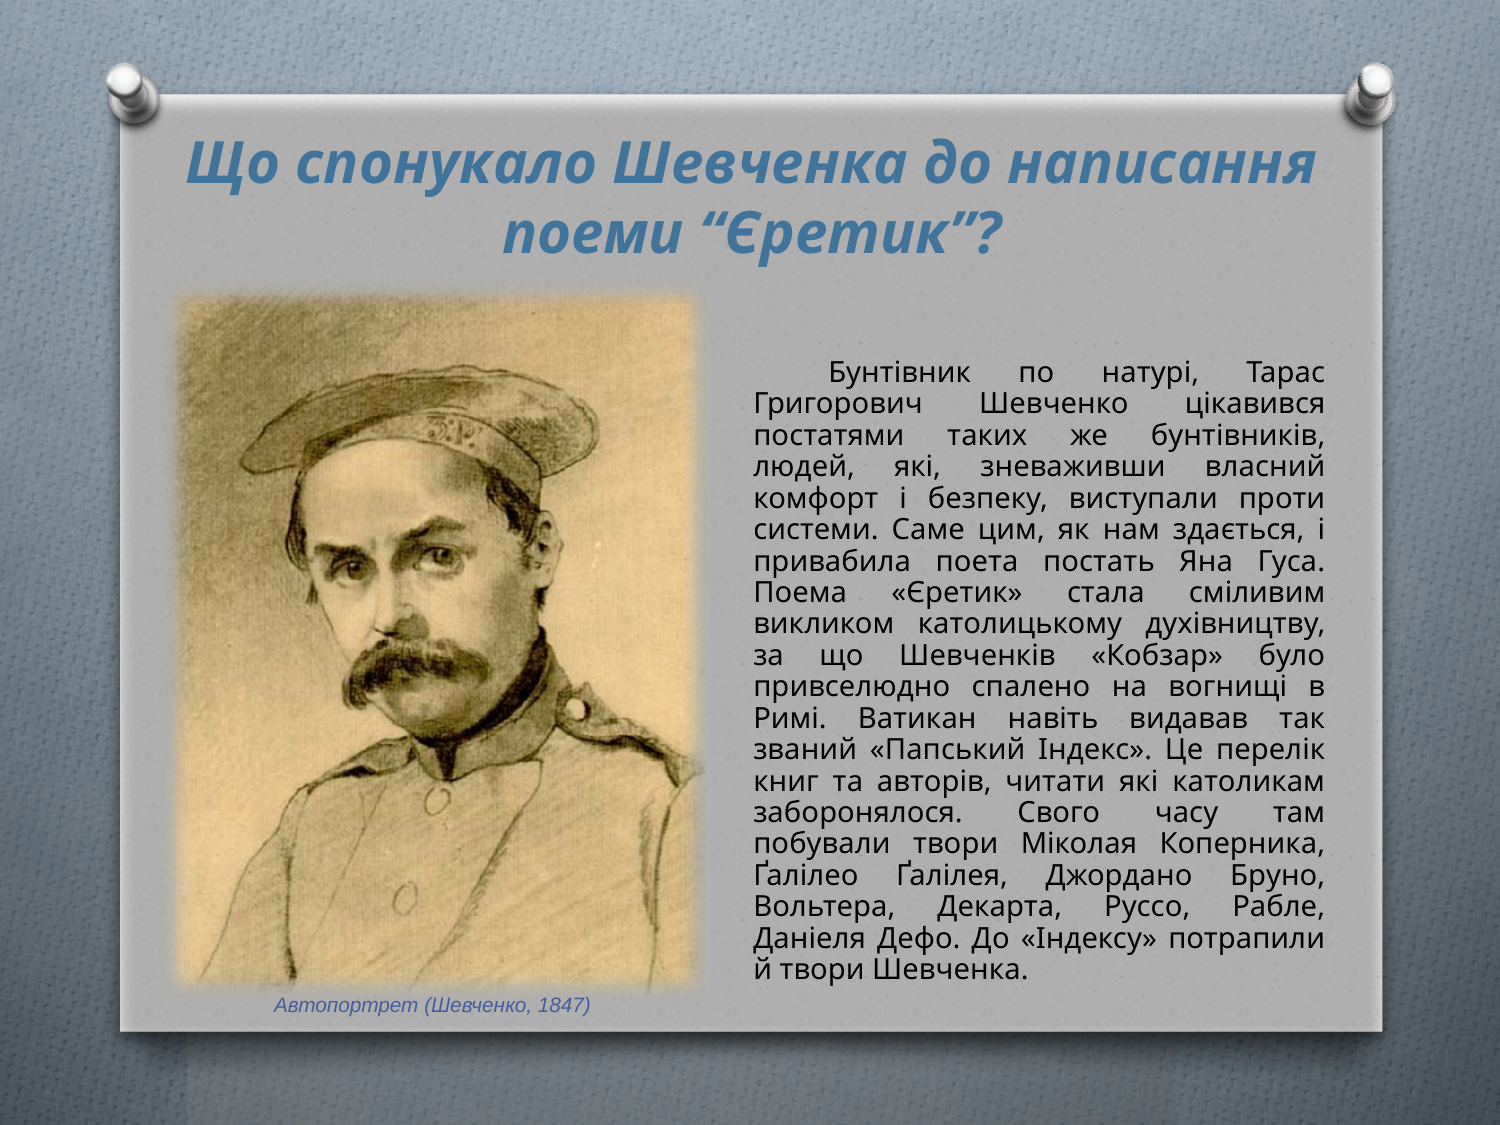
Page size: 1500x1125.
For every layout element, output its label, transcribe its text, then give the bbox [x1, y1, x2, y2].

text_box Автопортрет (Шевченко, 1847) [259, 1003, 606, 1025]
list Бунтівник по натурі, Тарас Григорович Шевченко цікавився постатями таких же бунтівників, людей, які, зневаживши власний комфорт і безпеку, виступали проти системи. Саме цим, як нам здається, і привабила поета постать Яна Гуса. Поема «Єретик» стала сміливим викликом католицькому духівництву, за що Шевченків «Кобзар» було привселюдно спалено на вогнищі в Римі. Ватикан навіть видавав так званий «Папський Індекс». Це перелік книг та авторів, читати які католикам заборонялося. Свого часу там побували твори Міколая Коперника, Ґалілео Ґалілея, Джордано Бруно, Вольтера, Декарта, Руссо, Рабле, Даніеля Дефо. До «Індексу» потрапили й твори Шевченка. [738, 349, 1341, 977]
title Що спонукало Шевченка до написання поеми “Єретик”? [123, 96, 1381, 294]
picture [1317, 35, 1439, 145]
picture [159, 278, 713, 1003]
picture [75, 31, 197, 136]
